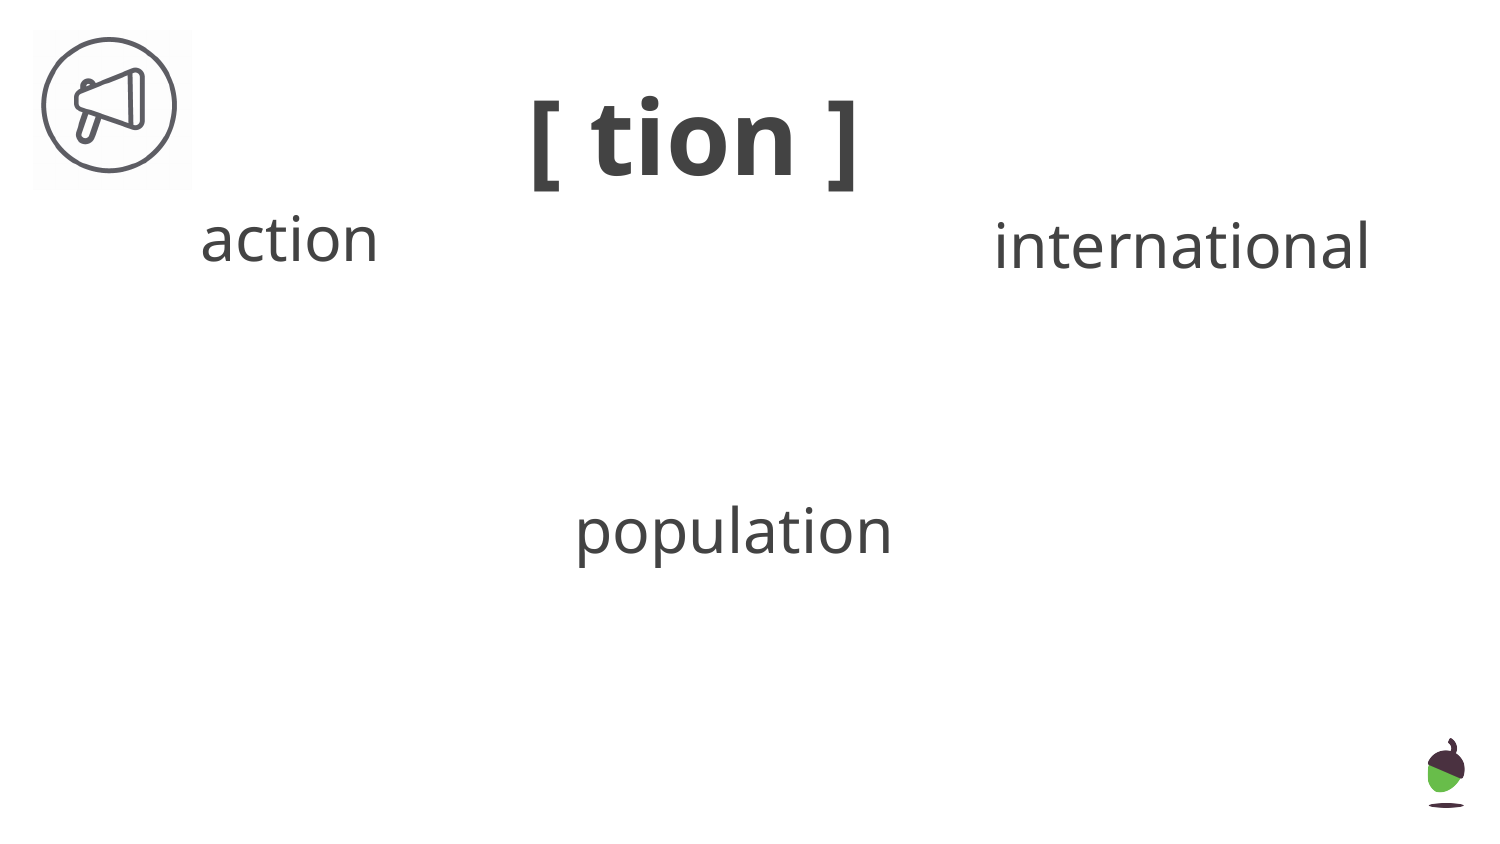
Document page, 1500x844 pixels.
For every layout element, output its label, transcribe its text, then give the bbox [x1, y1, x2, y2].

text_box [ tion ] [512, 56, 926, 301]
text_box population [552, 486, 917, 586]
picture [32, 30, 192, 191]
text_box international [986, 202, 1411, 318]
picture [1427, 738, 1465, 808]
text_box action [193, 195, 453, 308]
